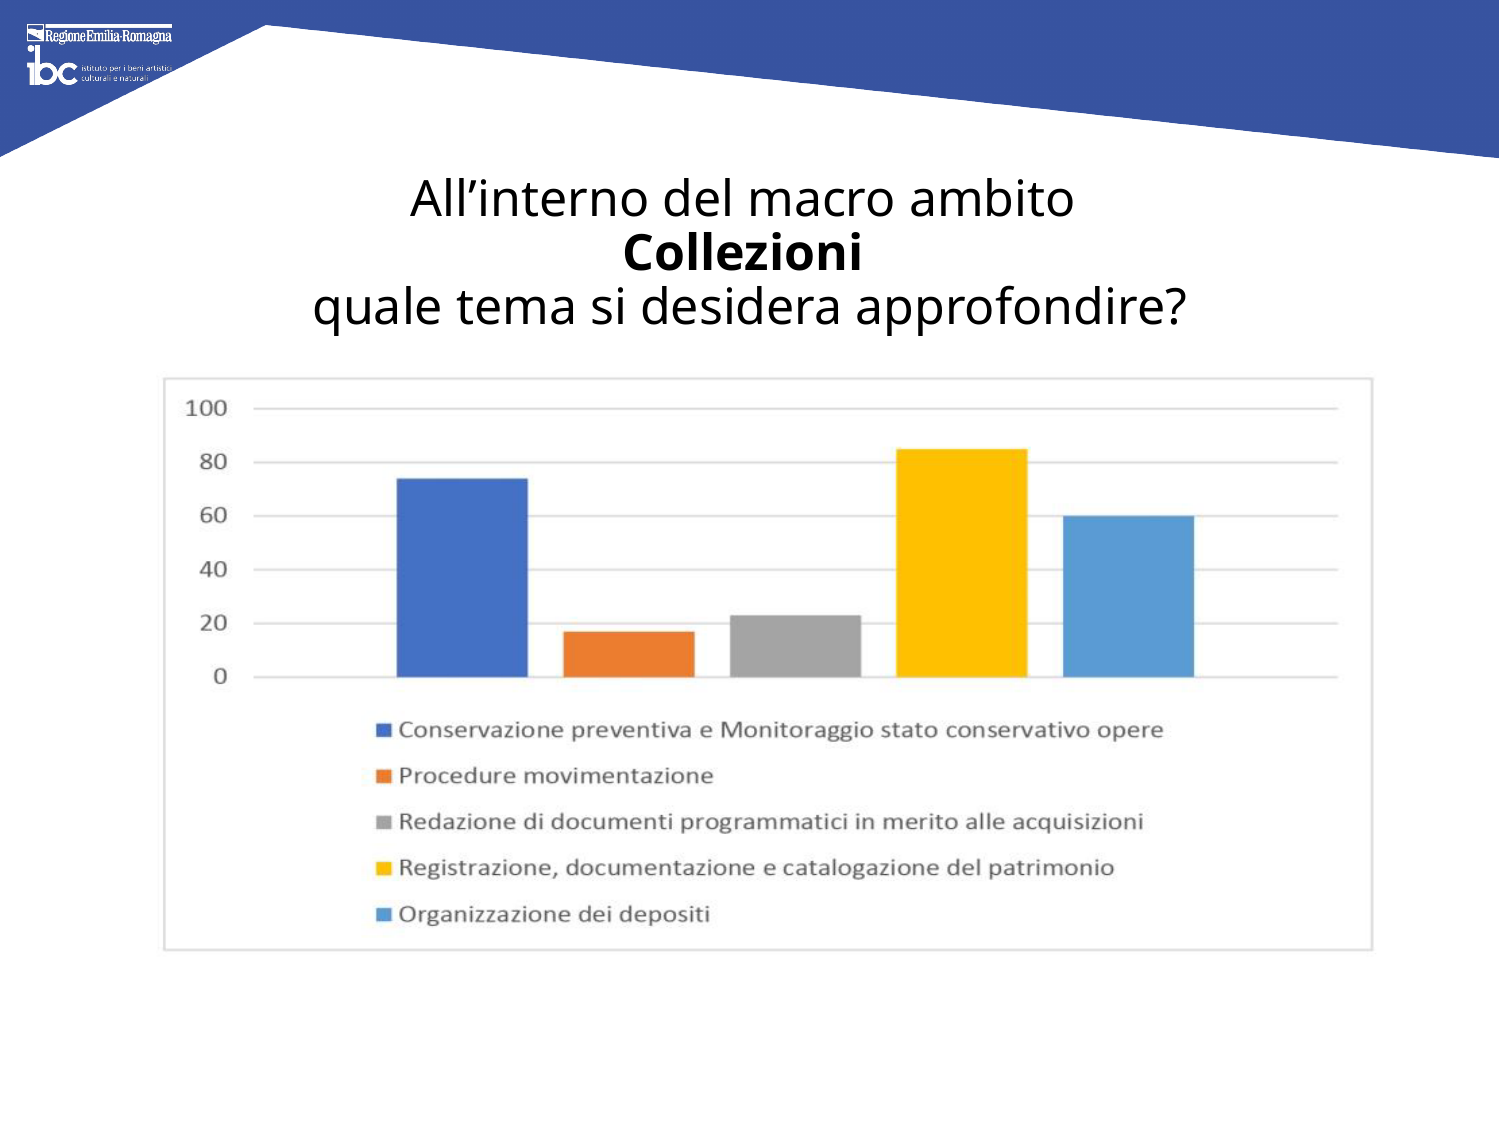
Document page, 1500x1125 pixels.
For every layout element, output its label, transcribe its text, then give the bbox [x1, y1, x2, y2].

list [81, 239, 1456, 1090]
title All’interno del macro ambito Collezioni quale tema si desidera approfondire? [190, 178, 1397, 239]
picture [0, 0, 1499, 240]
